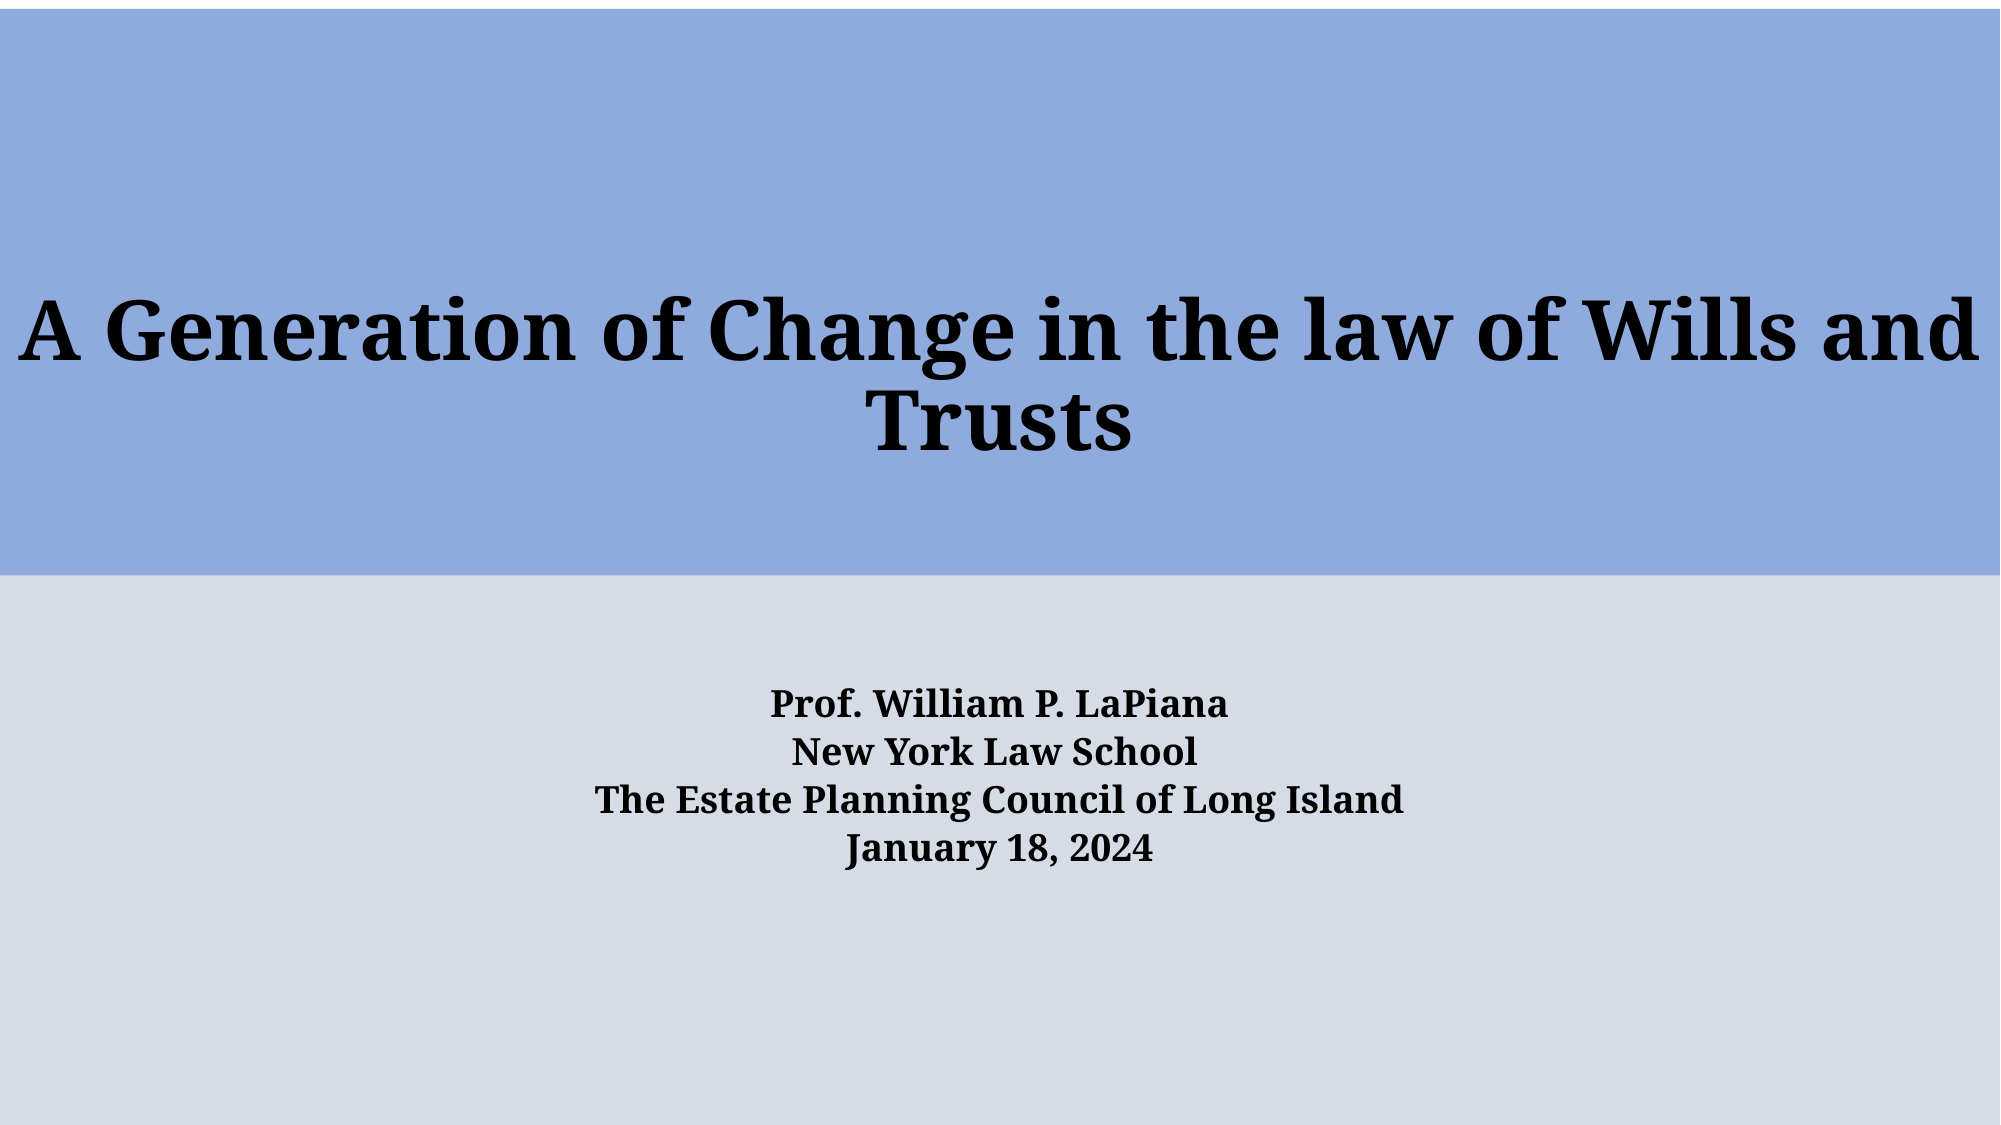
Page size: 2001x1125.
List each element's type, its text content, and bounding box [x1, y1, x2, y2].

title A Generation of Change in the law of Wills and Trusts [0, 8, 2000, 575]
subtitle Prof. William P. LaPiana New York Law School The Estate Planning Council of Long Island January 18, 2024 [0, 575, 2000, 1125]
